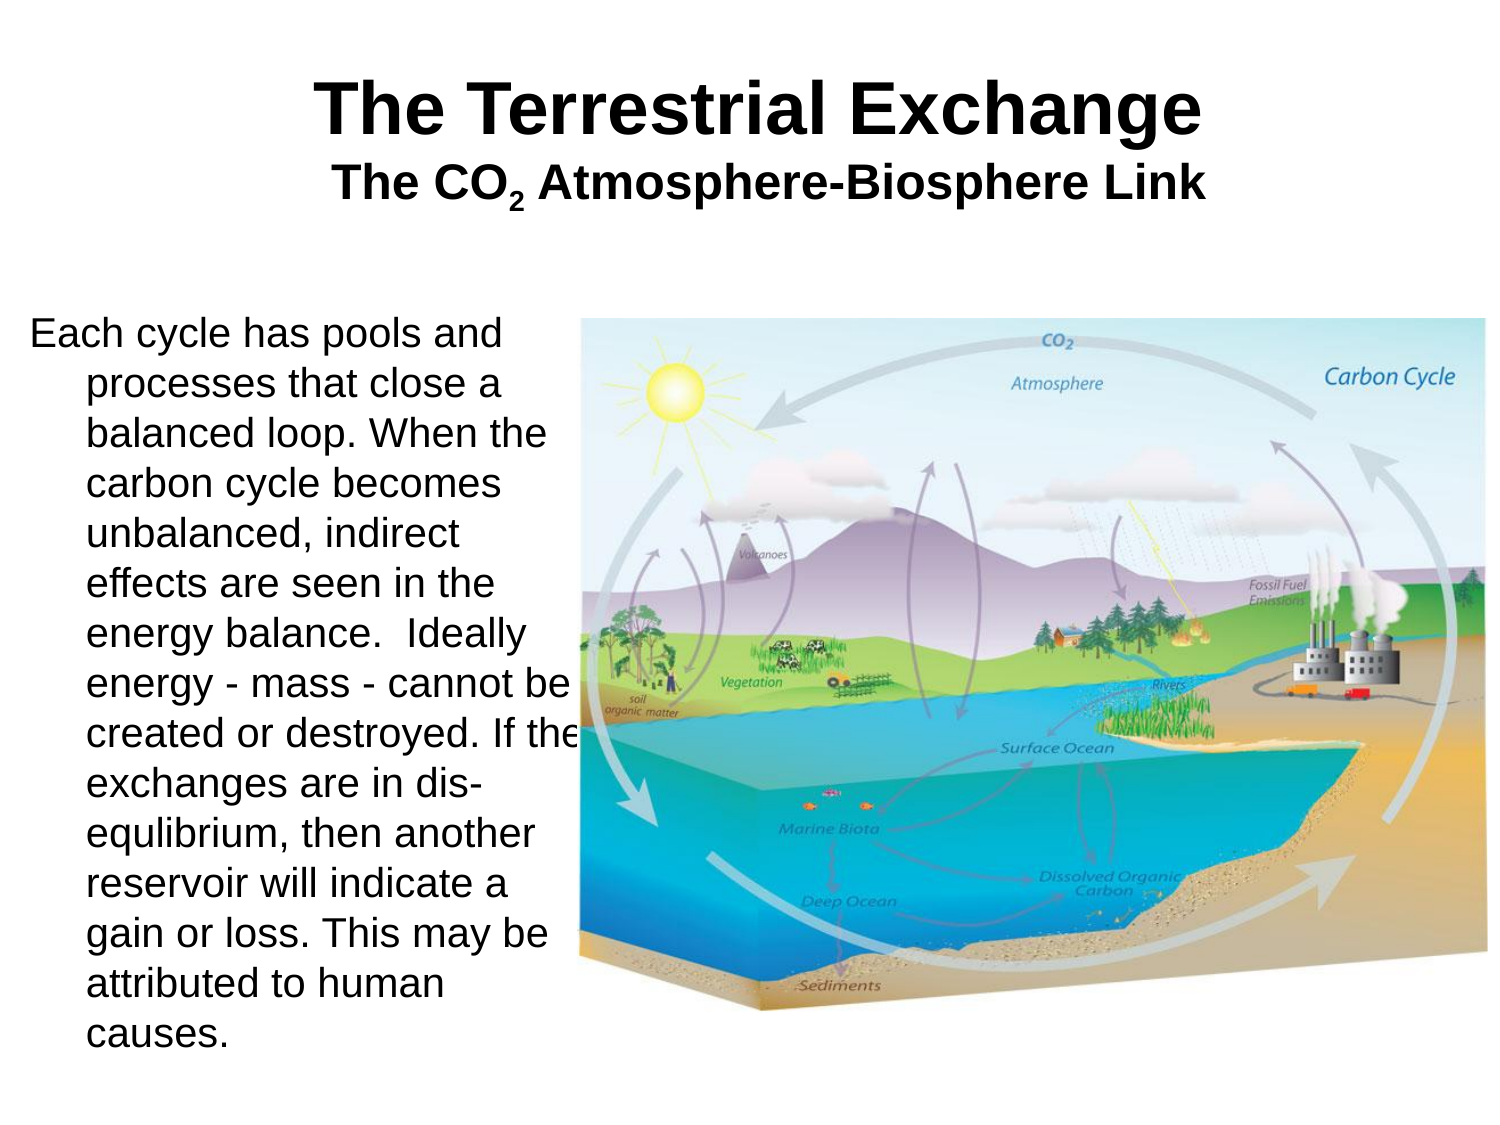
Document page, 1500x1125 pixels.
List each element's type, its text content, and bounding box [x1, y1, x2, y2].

title The Terrestrial Exchange The CO2 Atmosphere-Biosphere Link [75, 14, 1425, 233]
text_box [577, 318, 1488, 1013]
list Each cycle has pools and processes that close a balanced loop. When the carbon cycle becomes unbalanced, indirect effects are seen in the energy balance. Ideally energy - mass - cannot be created or destroyed. If the exchanges are in dis-equlibrium, then another reservoir will indicate a gain or loss. This may be attributed to human causes. [14, 290, 603, 1072]
